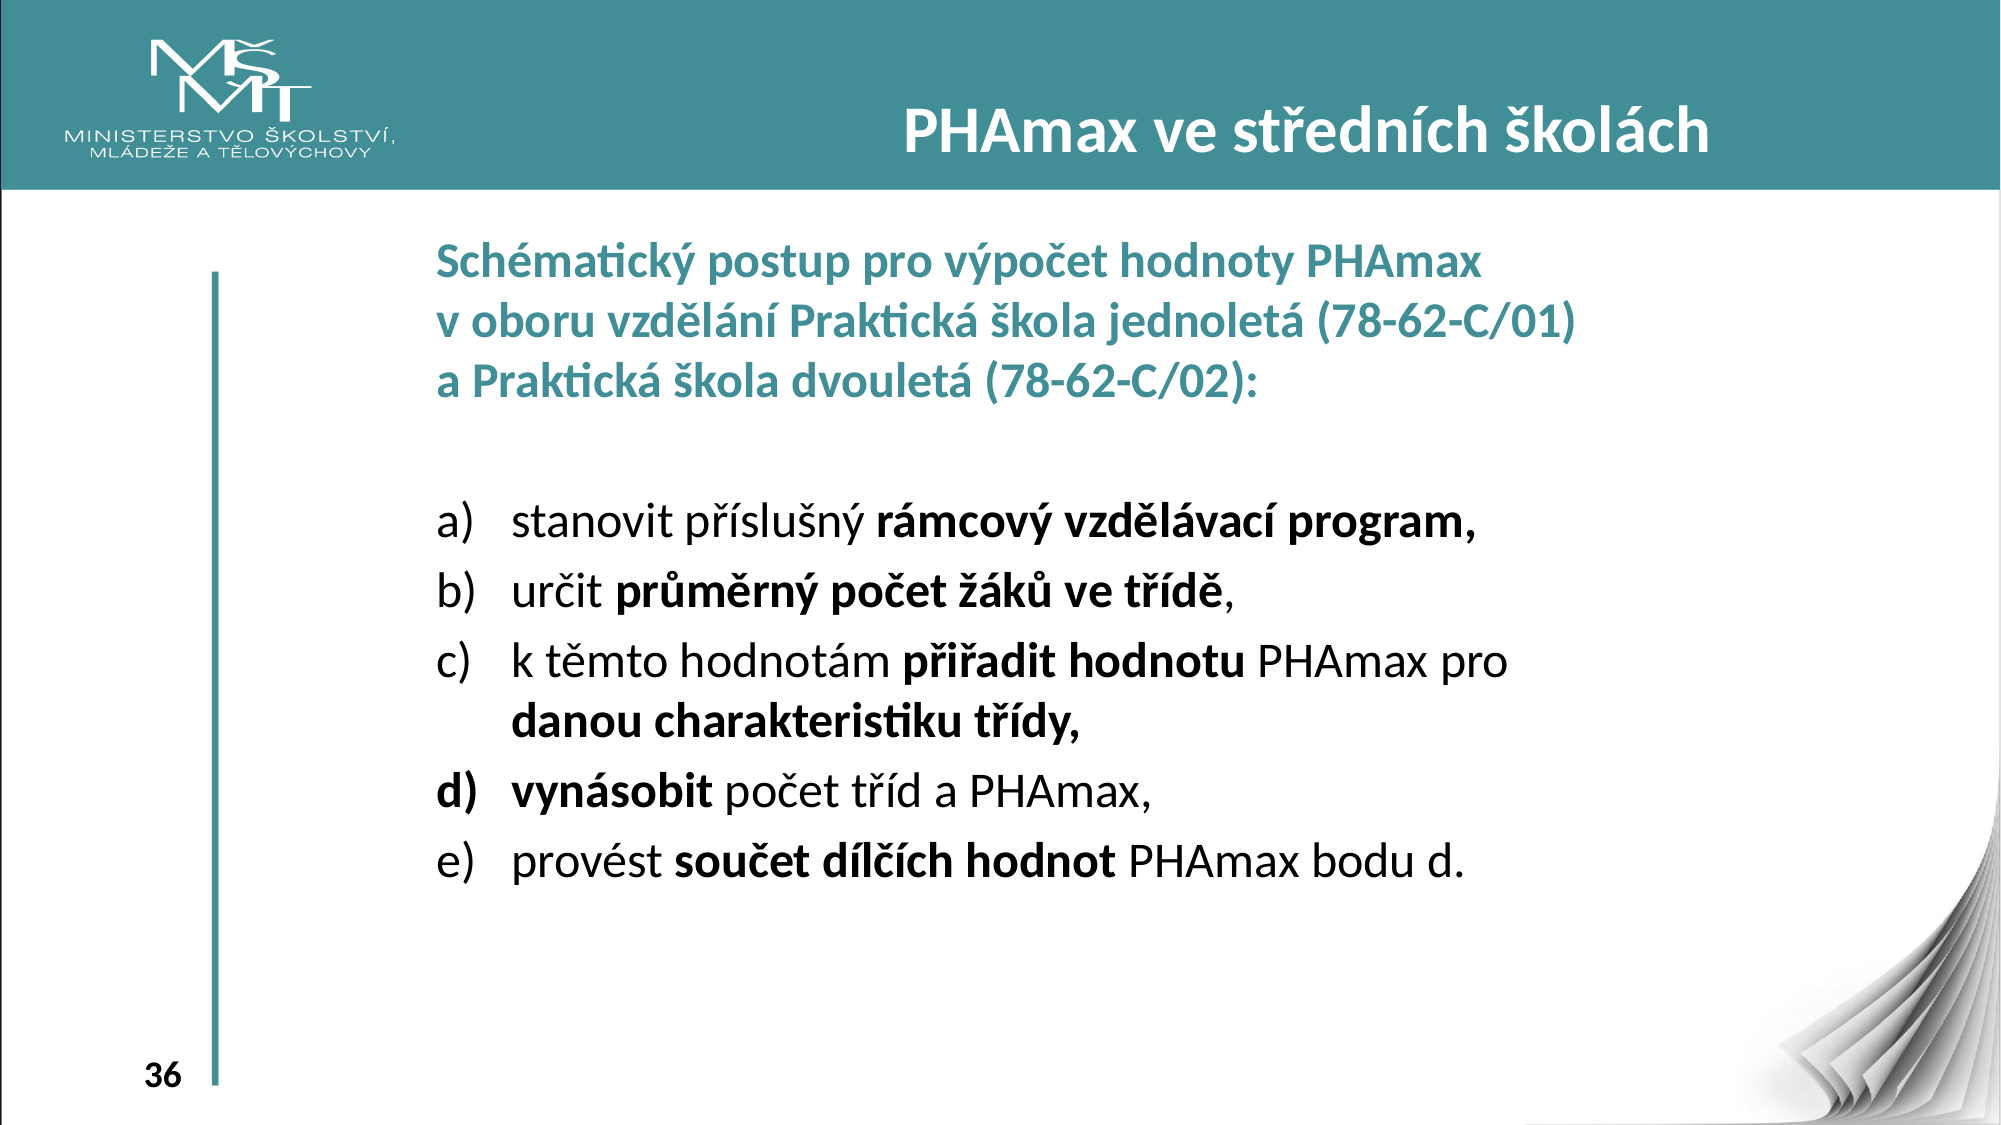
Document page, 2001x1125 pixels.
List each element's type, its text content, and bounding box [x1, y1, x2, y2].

text_box PHAmax ve středních školách [716, 78, 1727, 173]
picture [0, 0, 2001, 1125]
list Schématický postup pro výpočet hodnoty PHAmax v oboru vzdělání Praktická škola jednoletá (78-62-C/01) a Praktická škola dvouletá (78-62-C/02): stanovit příslušný rámcový vzdělávací program, určit průměrný počet žáků ve třídě, k těmto hodnotám přiřadit hodnotu PHAmax pro danou charakteristiku třídy, vynásobit počet tříd a PHAmax, provést součet dílčích hodnot PHAmax bodu d. [421, 219, 1662, 1059]
